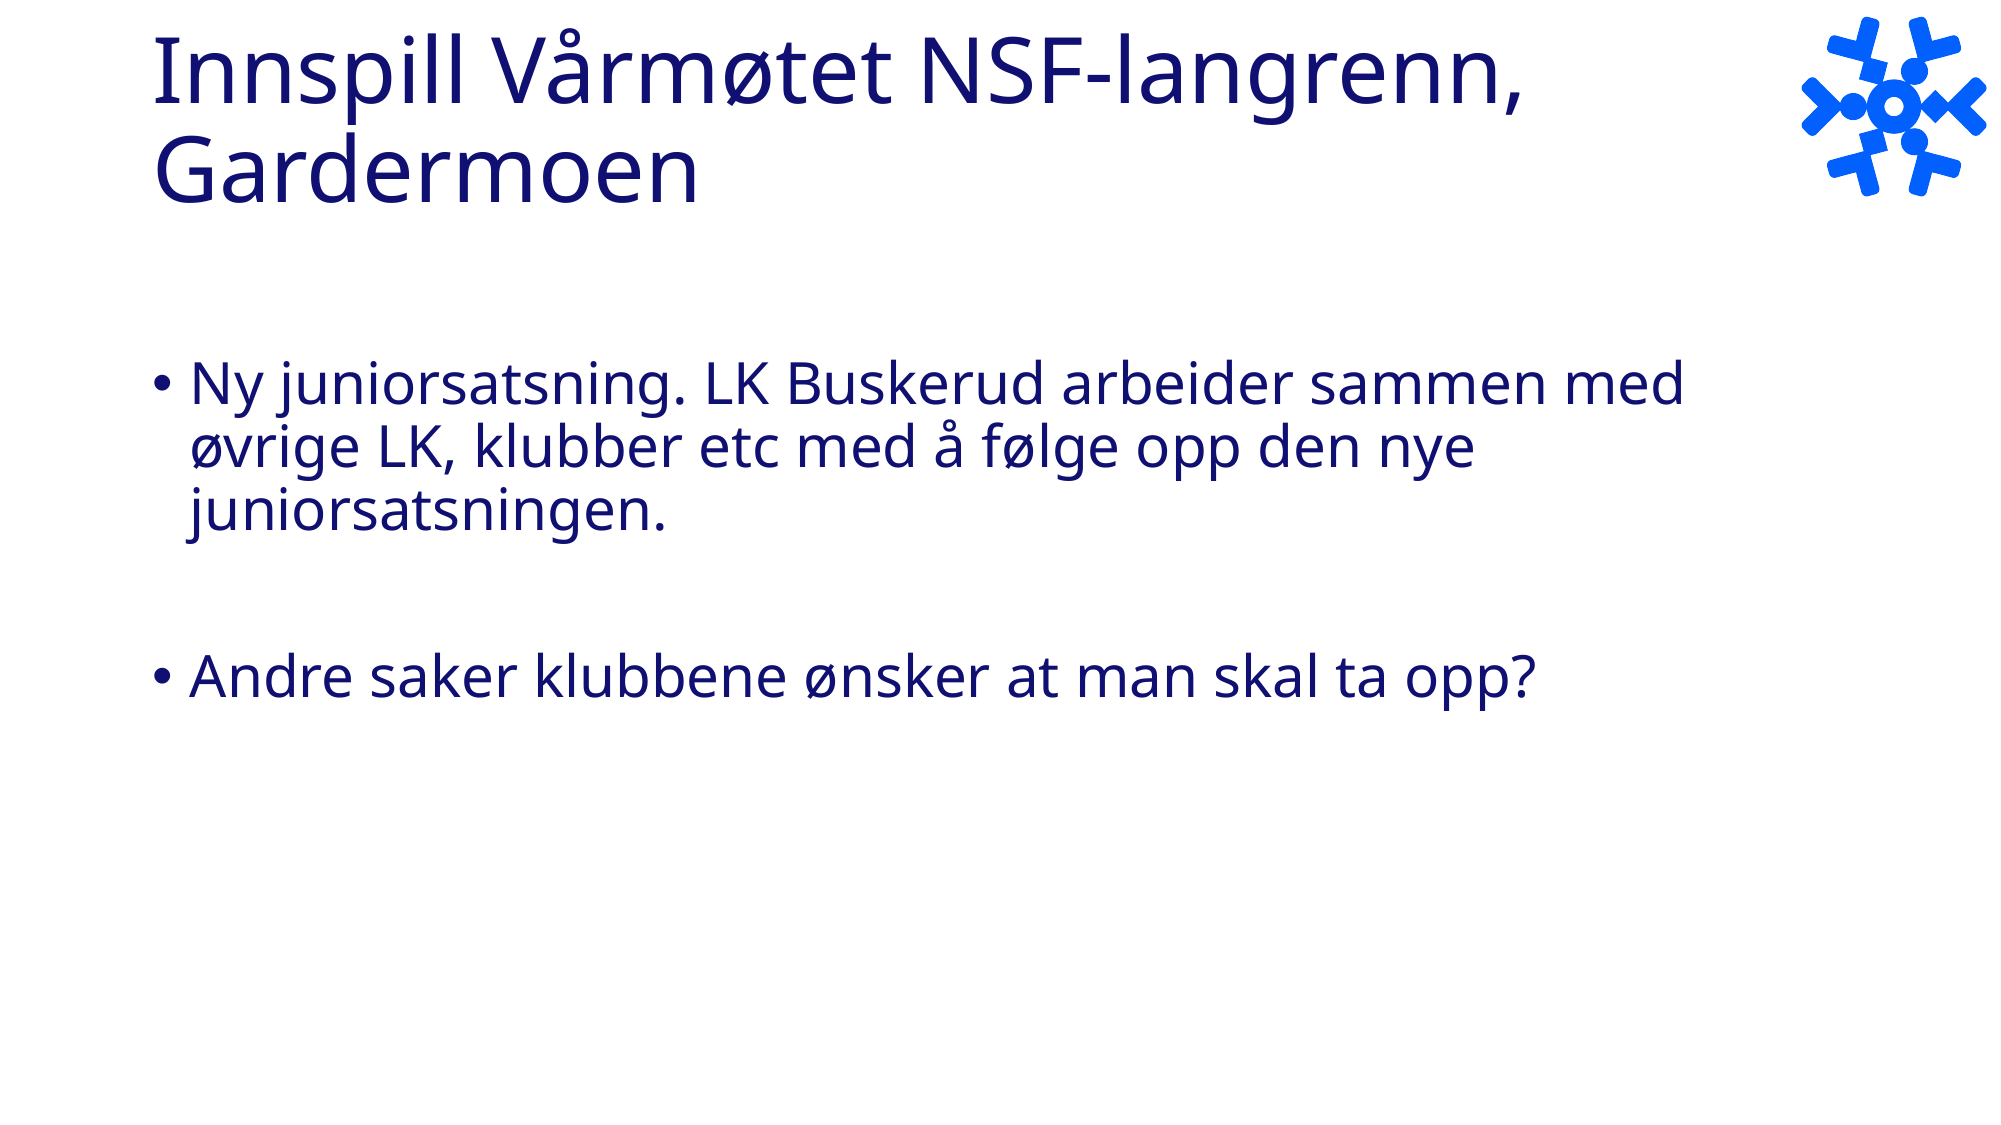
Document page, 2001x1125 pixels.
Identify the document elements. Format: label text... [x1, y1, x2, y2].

picture [1737, 0, 2001, 263]
list Ny juniorsatsning. LK Buskerud arbeider sammen med øvrige LK, klubber etc med å følge opp den nye juniorsatsningen. Andre saker klubbene ønsker at man skal ta opp? [137, 255, 1863, 970]
title Innspill Vårmøtet NSF-langrenn, Gardermoen [137, 14, 1753, 232]
